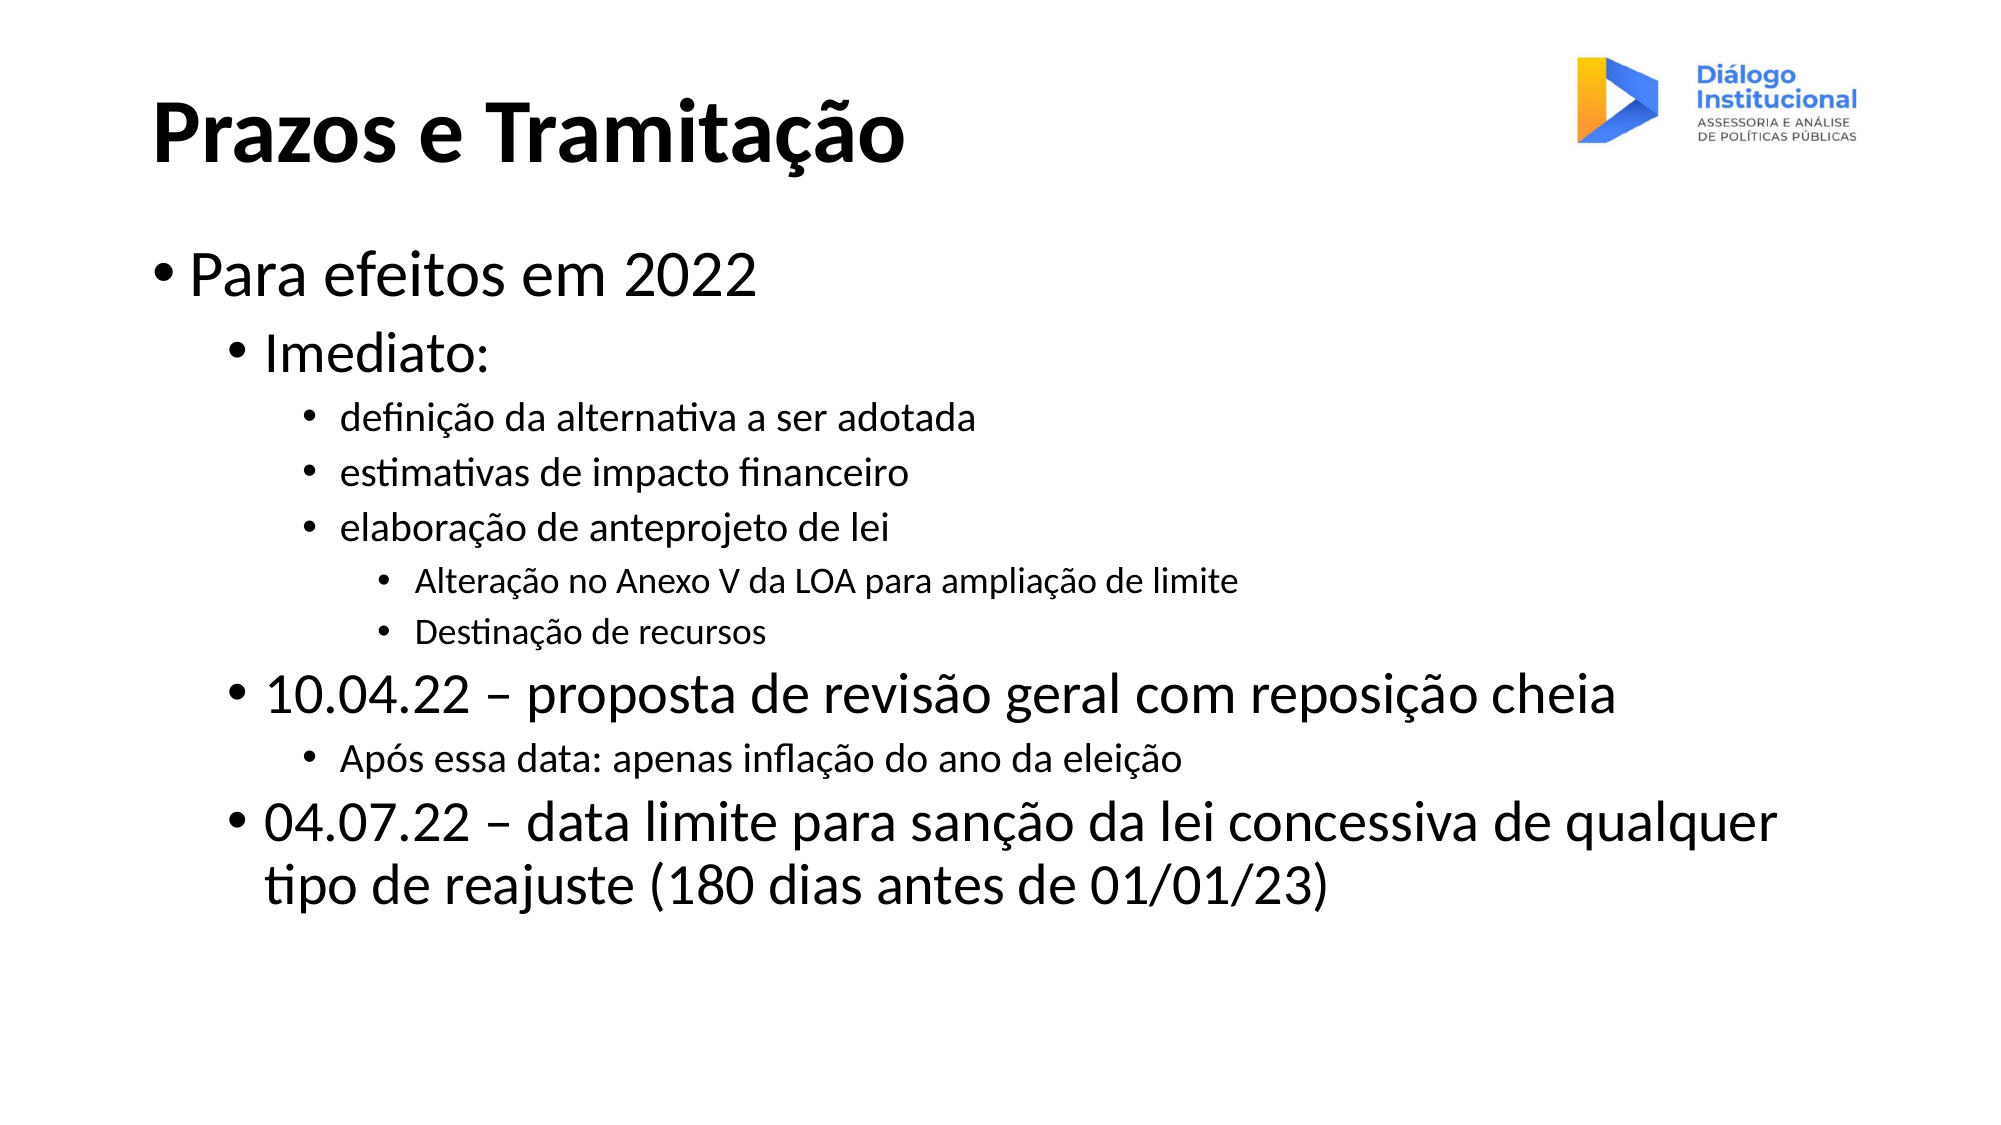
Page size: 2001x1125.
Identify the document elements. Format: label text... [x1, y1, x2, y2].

title Prazos e Tramitação [137, 59, 1863, 207]
picture [1570, 50, 1863, 59]
list Para efeitos em 2022 Imediato: definição da alternativa a ser adotada estimativas de impacto financeiro elaboração de anteprojeto de lei Alteração no Anexo V da LOA para ampliação de limite Destinação de recursos 10.04.22 – proposta de revisão geral com reposição cheia Após essa data: apenas inflação do ano da eleição 04.07.22 – data limite para sanção da lei concessiva de qualquer tipo de reajuste (180 dias antes de 01/01/23) [137, 231, 1863, 1016]
